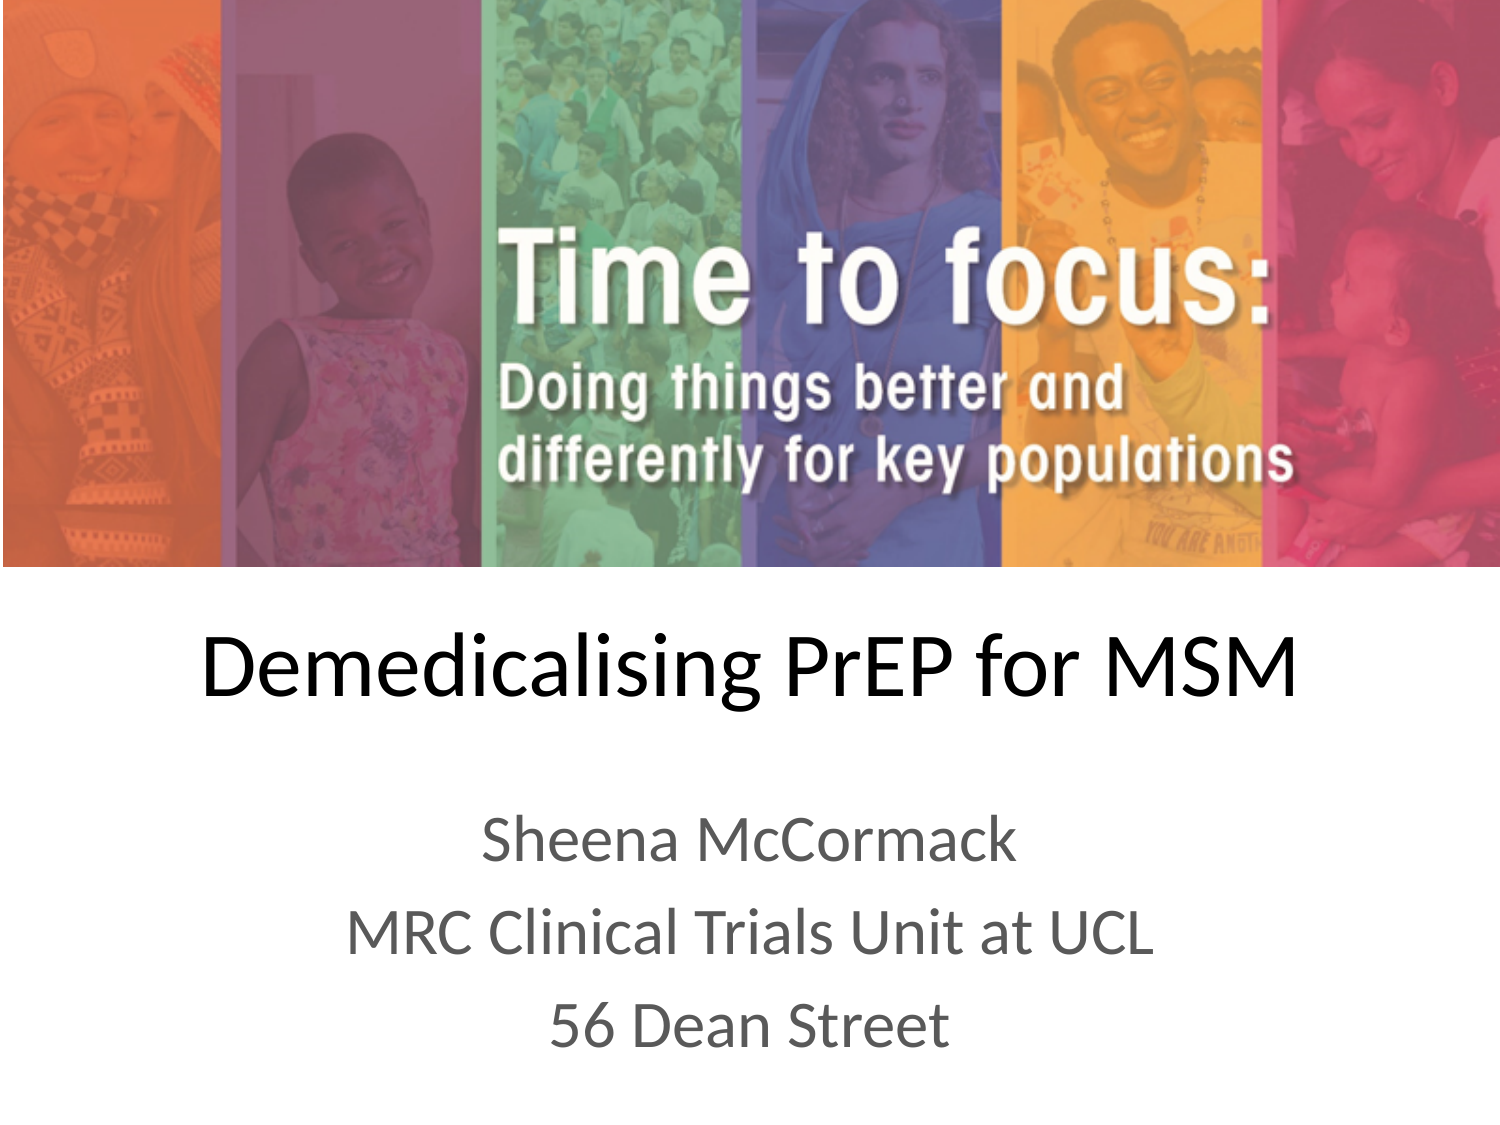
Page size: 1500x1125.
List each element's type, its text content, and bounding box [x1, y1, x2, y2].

subtitle Sheena McCormack MRC Clinical Trials Unit at UCL 56 Dean Street [225, 786, 1275, 1075]
picture [3, 0, 1500, 567]
title Demedicalising PrEP for MSM [114, 576, 1390, 780]
